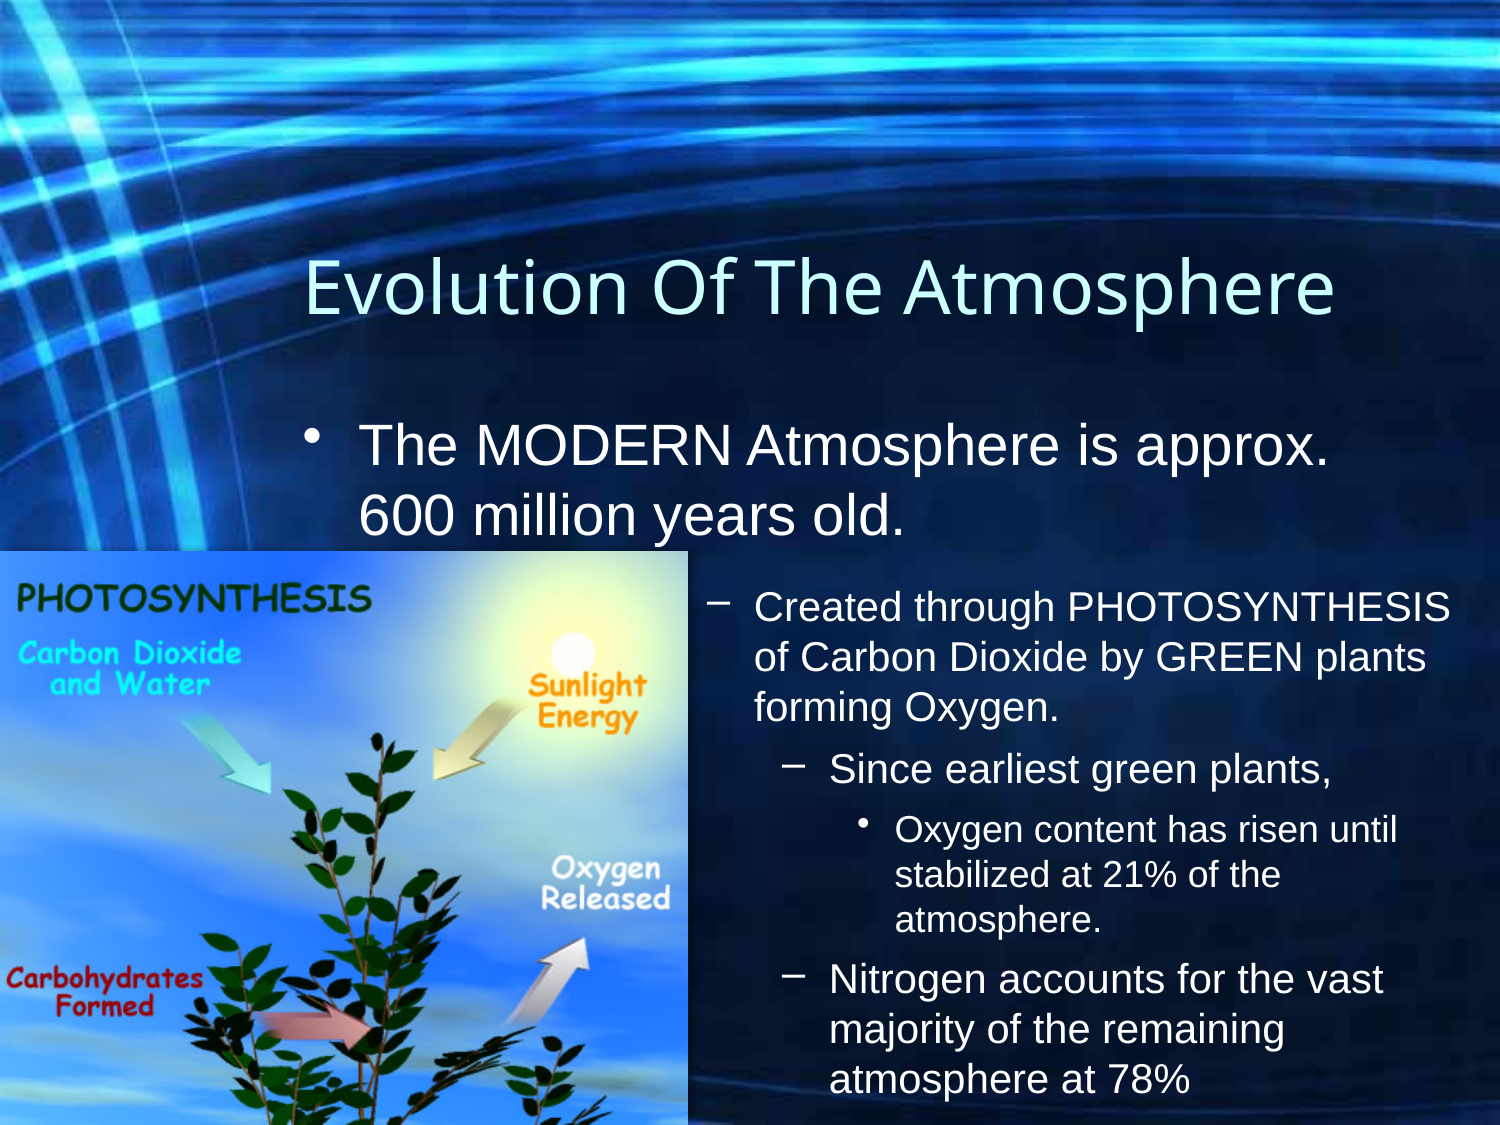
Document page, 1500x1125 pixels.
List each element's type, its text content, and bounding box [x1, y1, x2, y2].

list The MODERN Atmosphere is approx. 600 million years old. [287, 399, 1451, 568]
title Evolution Of The Atmosphere [287, 212, 1451, 358]
text_box Created through PHOTOSYNTHESIS of Carbon Dioxide by GREEN plants forming Oxygen. Since earliest green plants, Oxygen content has risen until stabilized at 21% of the atmosphere. Nitrogen accounts for the vast majority of the remaining atmosphere at 78% [693, 572, 1483, 1111]
picture [0, 0, 1500, 1125]
